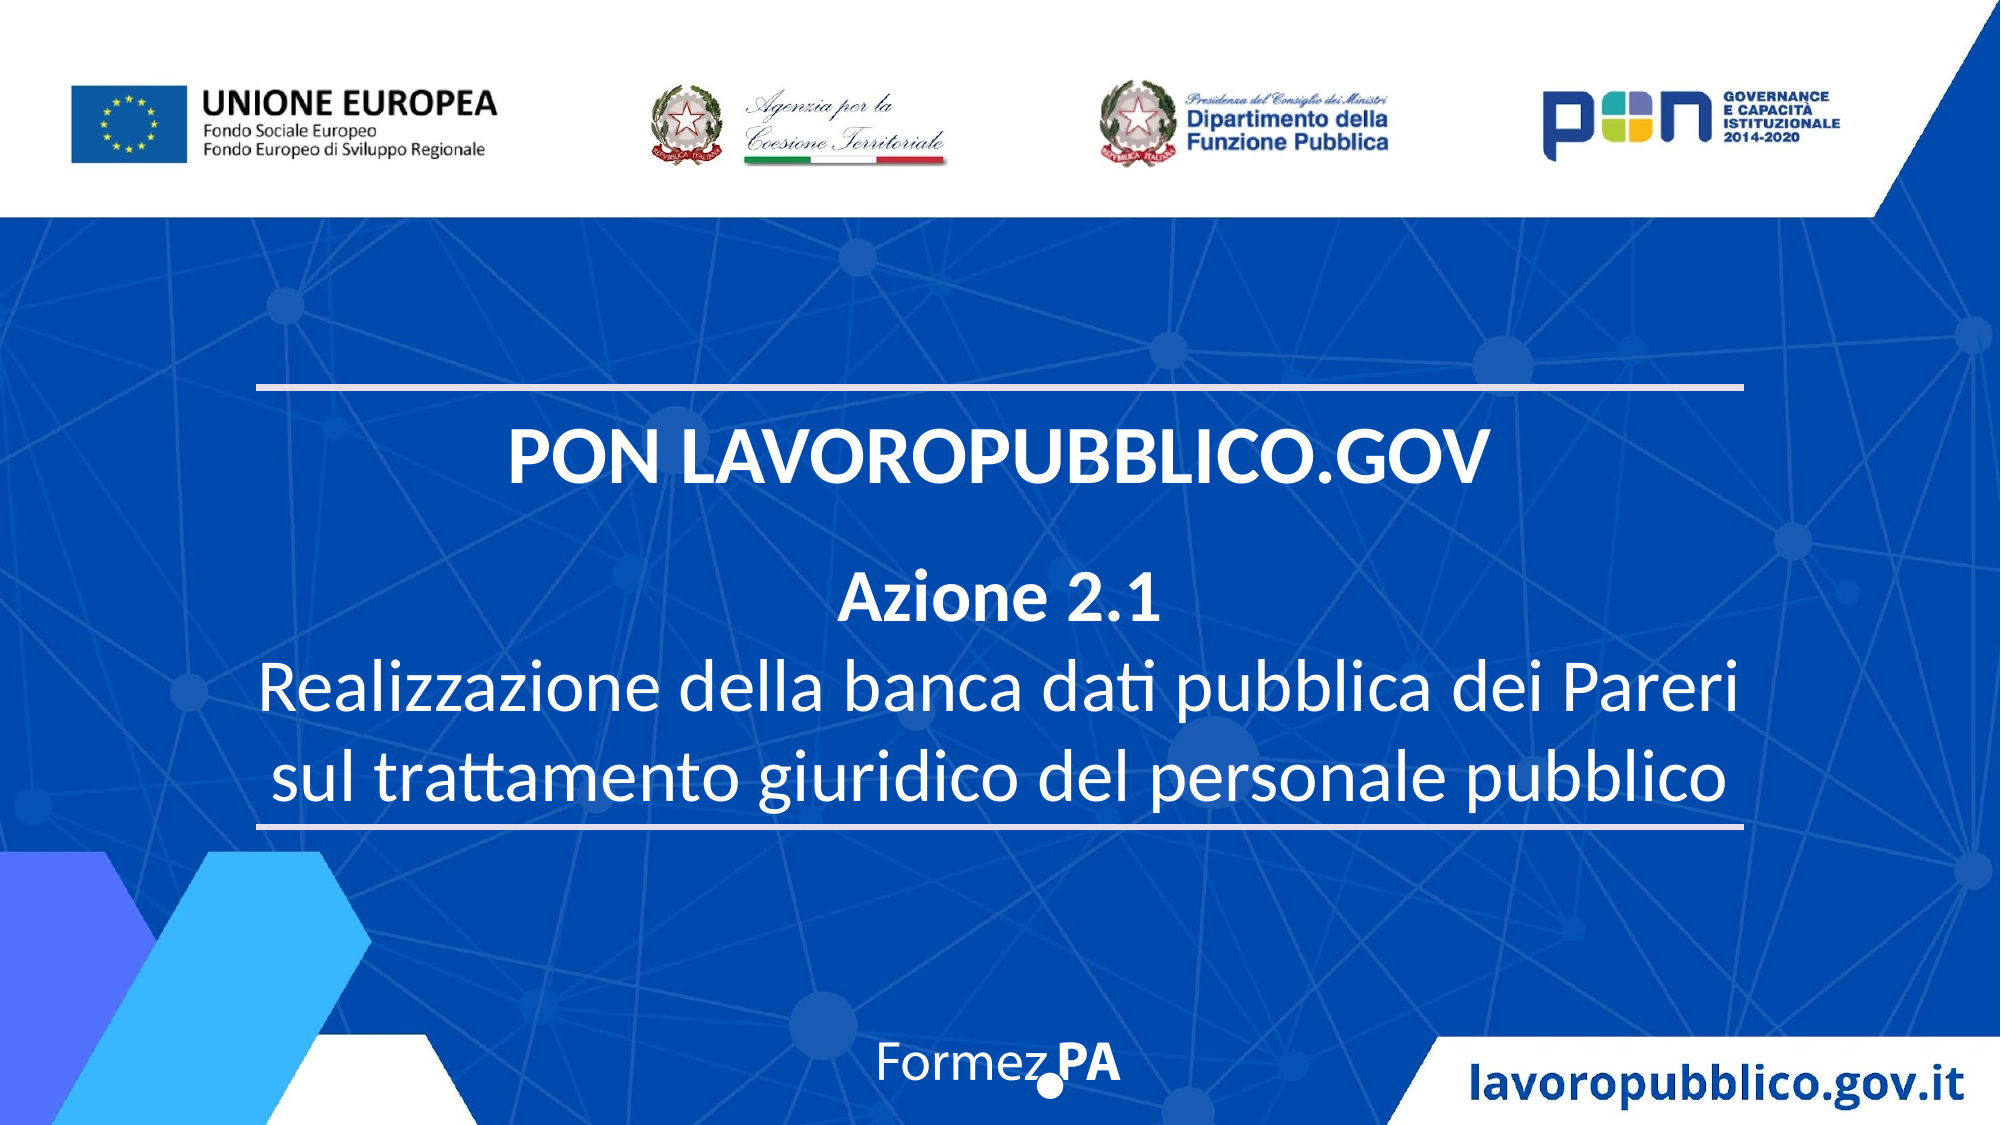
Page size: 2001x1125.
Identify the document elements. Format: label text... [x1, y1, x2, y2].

text_box Azione 2.1 Realizzazione della banca dati pubblica dei Pareri sul trattamento giuridico del personale pubblico [236, 539, 1764, 824]
picture [0, 0, 2000, 1125]
title PON LAVOROPUBBLICO.GOV [249, 403, 1750, 509]
